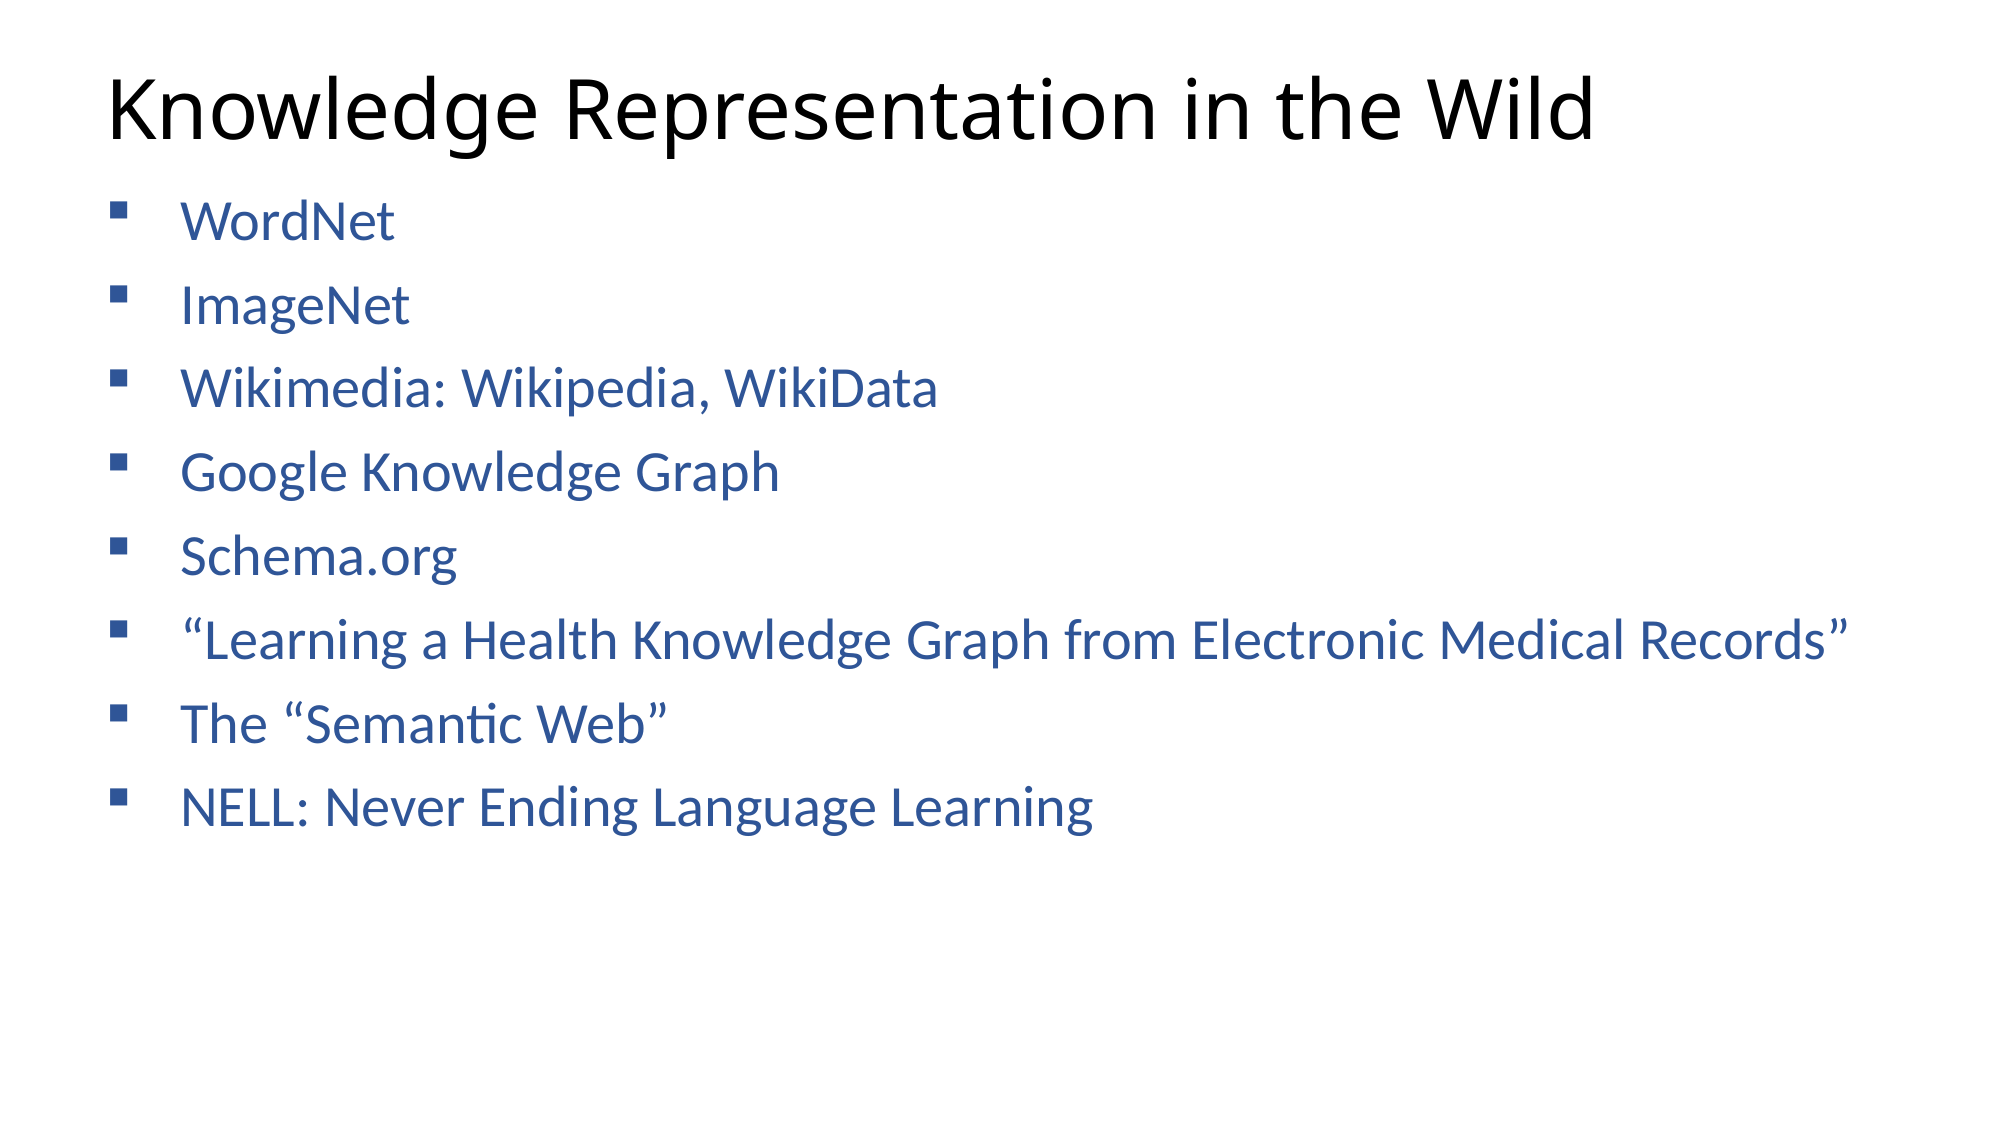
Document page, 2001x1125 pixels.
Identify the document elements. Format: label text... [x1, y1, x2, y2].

list WordNet ImageNet Wikimedia: Wikipedia, WikiData Google Knowledge Graph Schema.org “Learning a Health Knowledge Graph from Electronic Medical Records” The “Semantic Web” NELL: Never Ending Language Learning [90, 182, 1878, 518]
title Knowledge Representation in the Wild [90, 60, 1816, 164]
